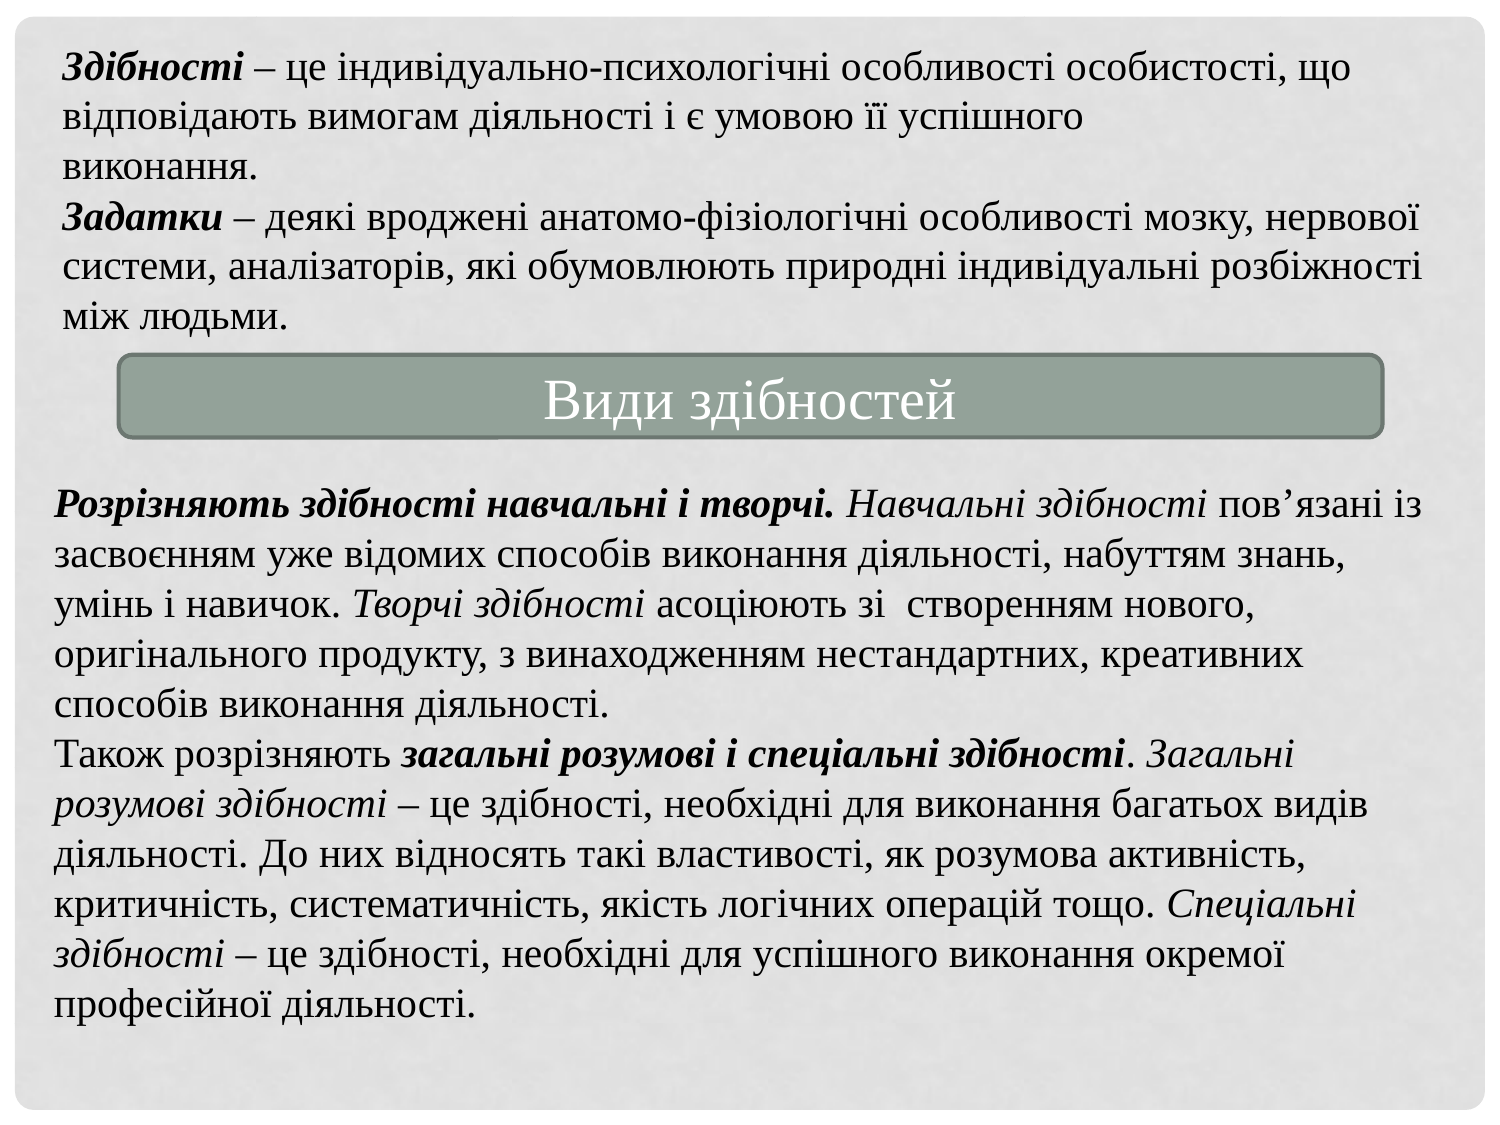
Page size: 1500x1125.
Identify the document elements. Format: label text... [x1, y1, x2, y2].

text_box Розрізняють здібності навчальні і творчі. Навчальні здібності пов’язані із засвоєнням уже відомих способів виконання діяльності, набуттям знань, умінь і навичок. Творчі здібності асоціюють зі створенням нового, оригінального продукту, з винаходженням нестандартних, креативних способів виконання діяльності. Також розрізняють загальні розумові і спеціальні здібності. Загальні розумові здібності – це здібності, необхідні для виконання багатьох видів діяльності. До них відносять такі властивості, як розумова активність, критичність, систематичність, якість логічних операцій тощо. Спеціальні здібності – це здібності, необхідні для успішного виконання окремої професійної діяльності. [39, 468, 1462, 1033]
text_box Види здібностей [116, 352, 1385, 440]
text_box Здібності – це індивідуально-психологічні особливості особистості, що відповідають вимогам діяльності і є умовою її успішного виконання. Задатки – деякі вроджені анатомо-фізіологічні особливості мозку, нервової системи, аналізаторів, які обумовлюють природні індивідуальні розбіжності між людьми. [47, 30, 1454, 346]
